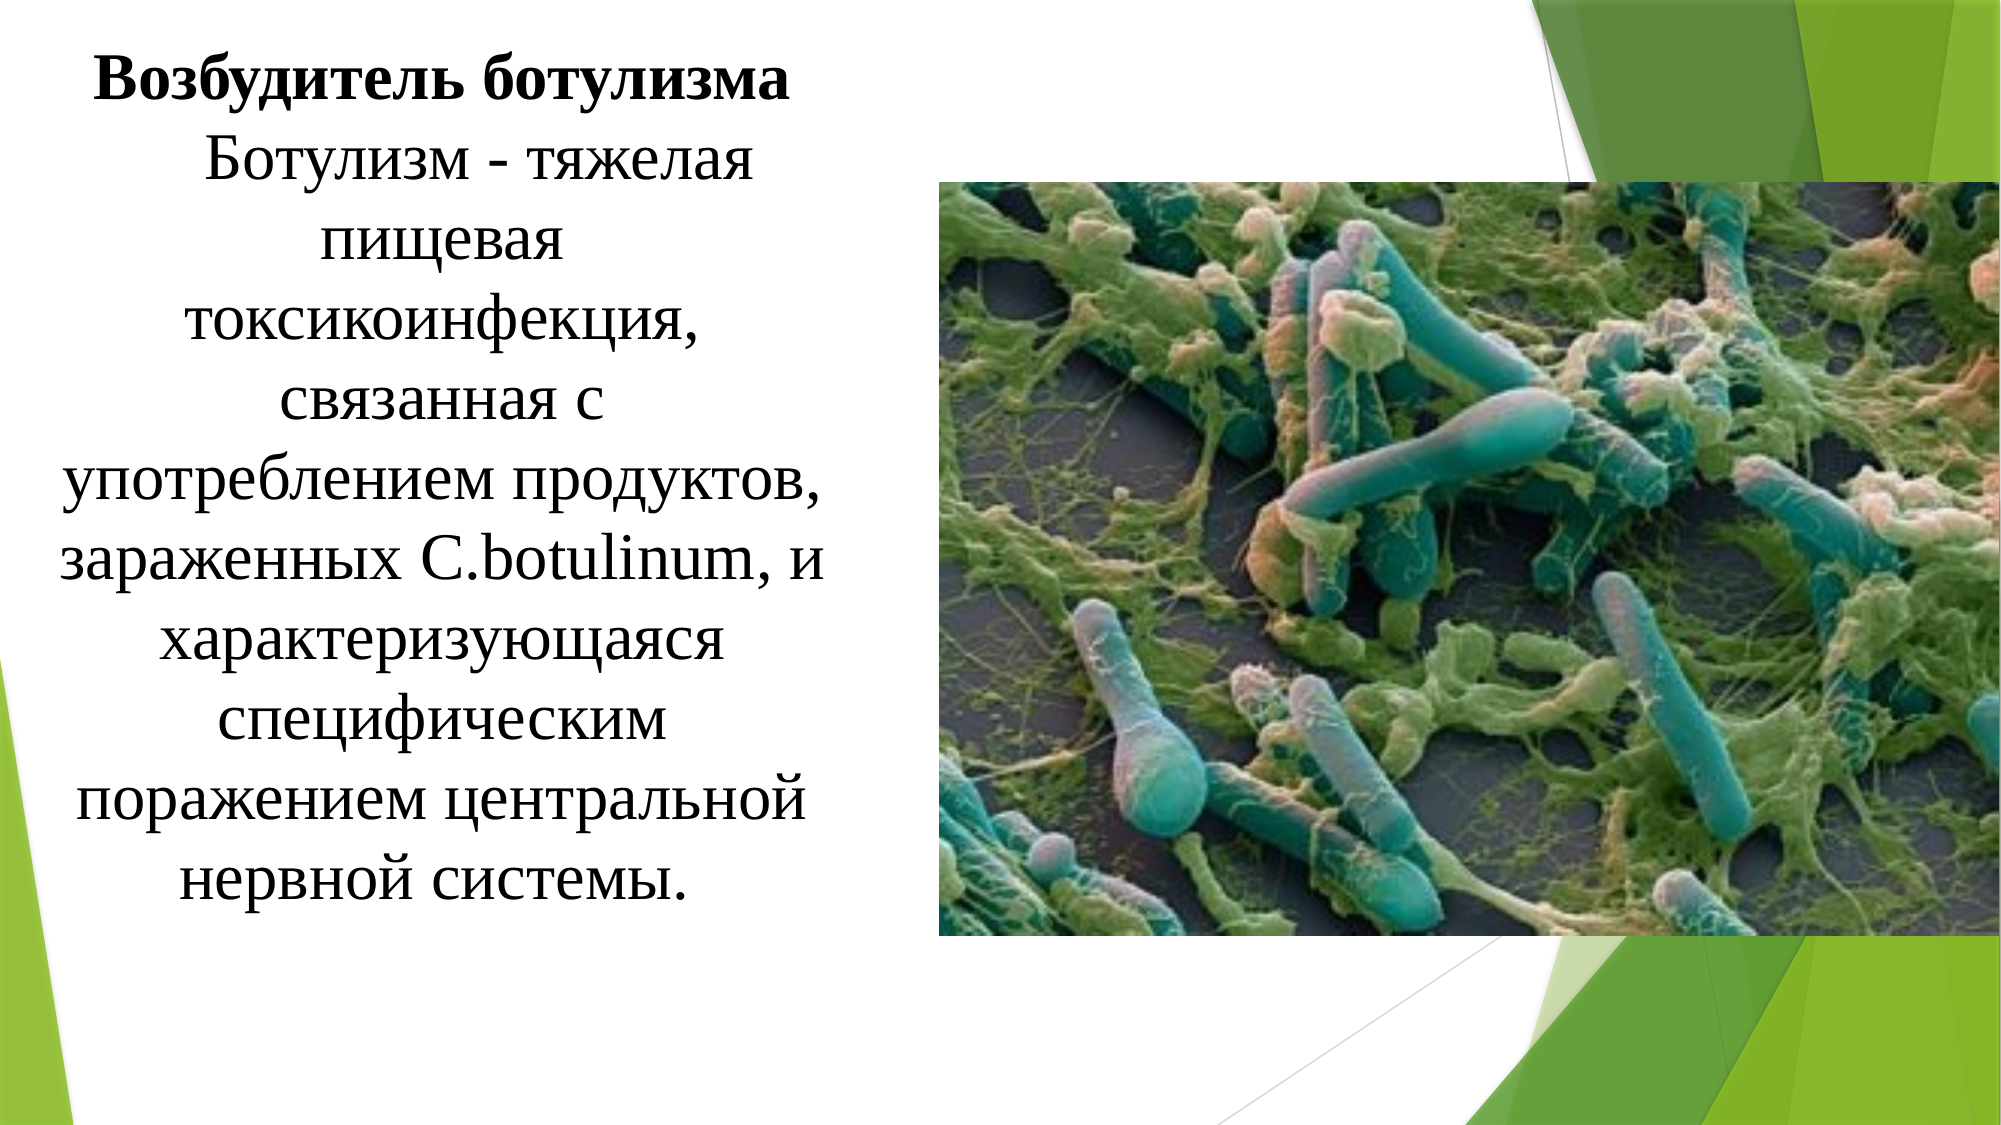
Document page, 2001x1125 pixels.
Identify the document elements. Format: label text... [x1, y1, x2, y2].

picture [938, 181, 1999, 937]
text_box Возбудитель ботулизма Ботулизм - тяжелая пищевая токсикоинфекция, связанная с употреблением продуктов, зараженных C.botulinum, и характеризующаяся специфическим поражением центральной нервной системы. [41, 25, 844, 920]
